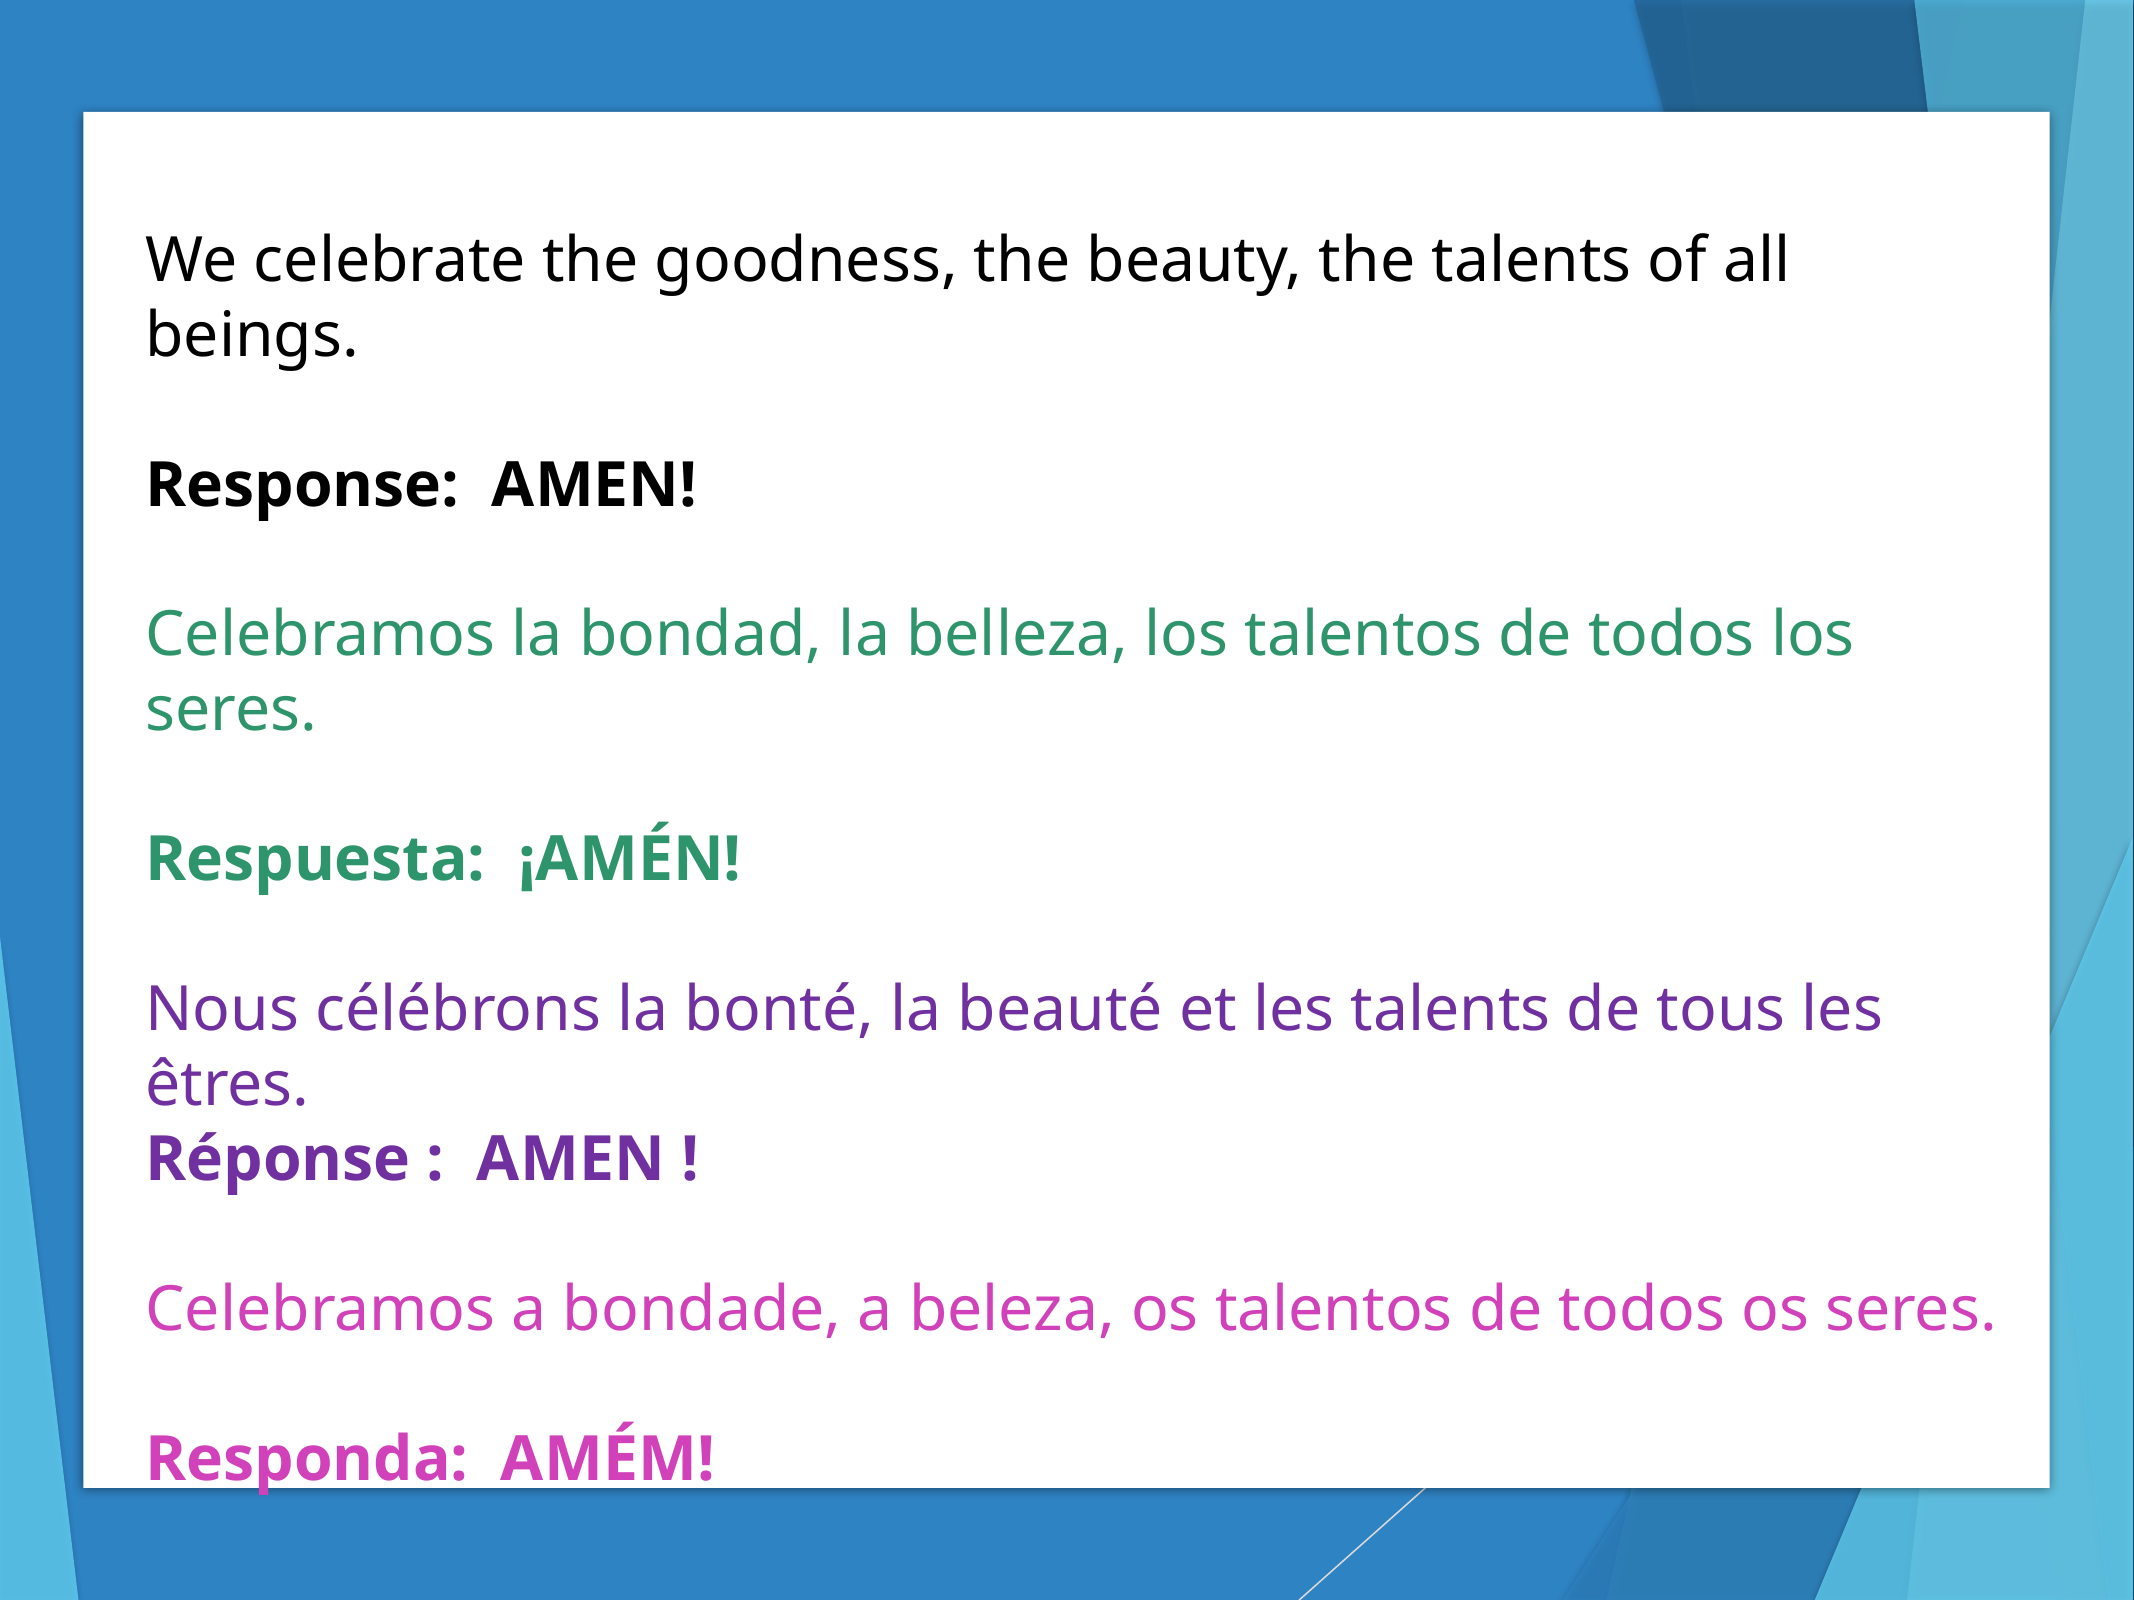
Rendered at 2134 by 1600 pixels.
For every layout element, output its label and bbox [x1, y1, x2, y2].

text_box [0, 0, 2134, 1600]
